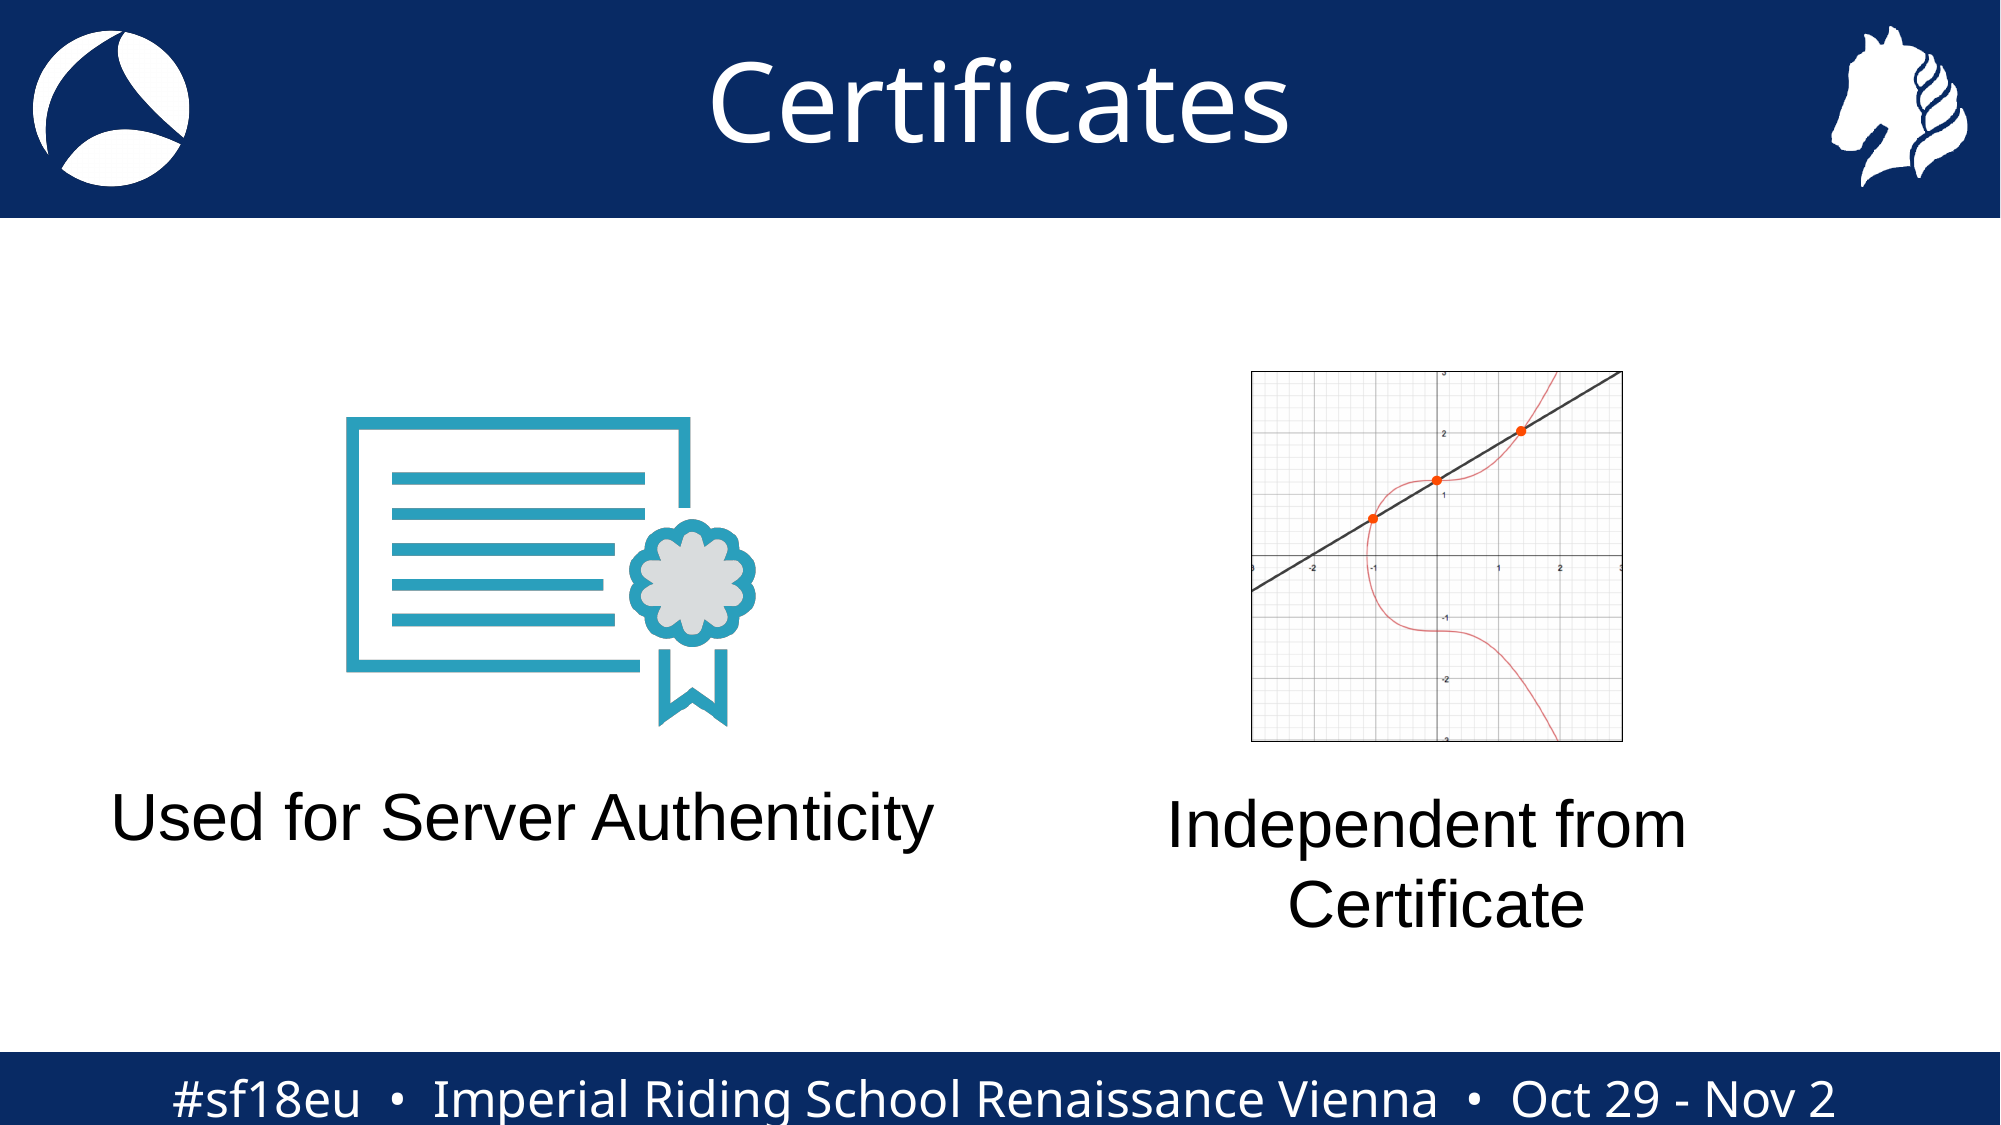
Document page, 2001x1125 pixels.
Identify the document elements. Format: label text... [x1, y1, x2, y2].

picture [1814, 11, 1985, 202]
picture [32, 30, 190, 187]
picture [339, 410, 763, 735]
text_box Used for Server Authenticity [66, 766, 980, 861]
picture [1251, 370, 1623, 743]
title Certificates [251, 0, 1749, 214]
text_box Independent from Certificate [980, 773, 1894, 949]
